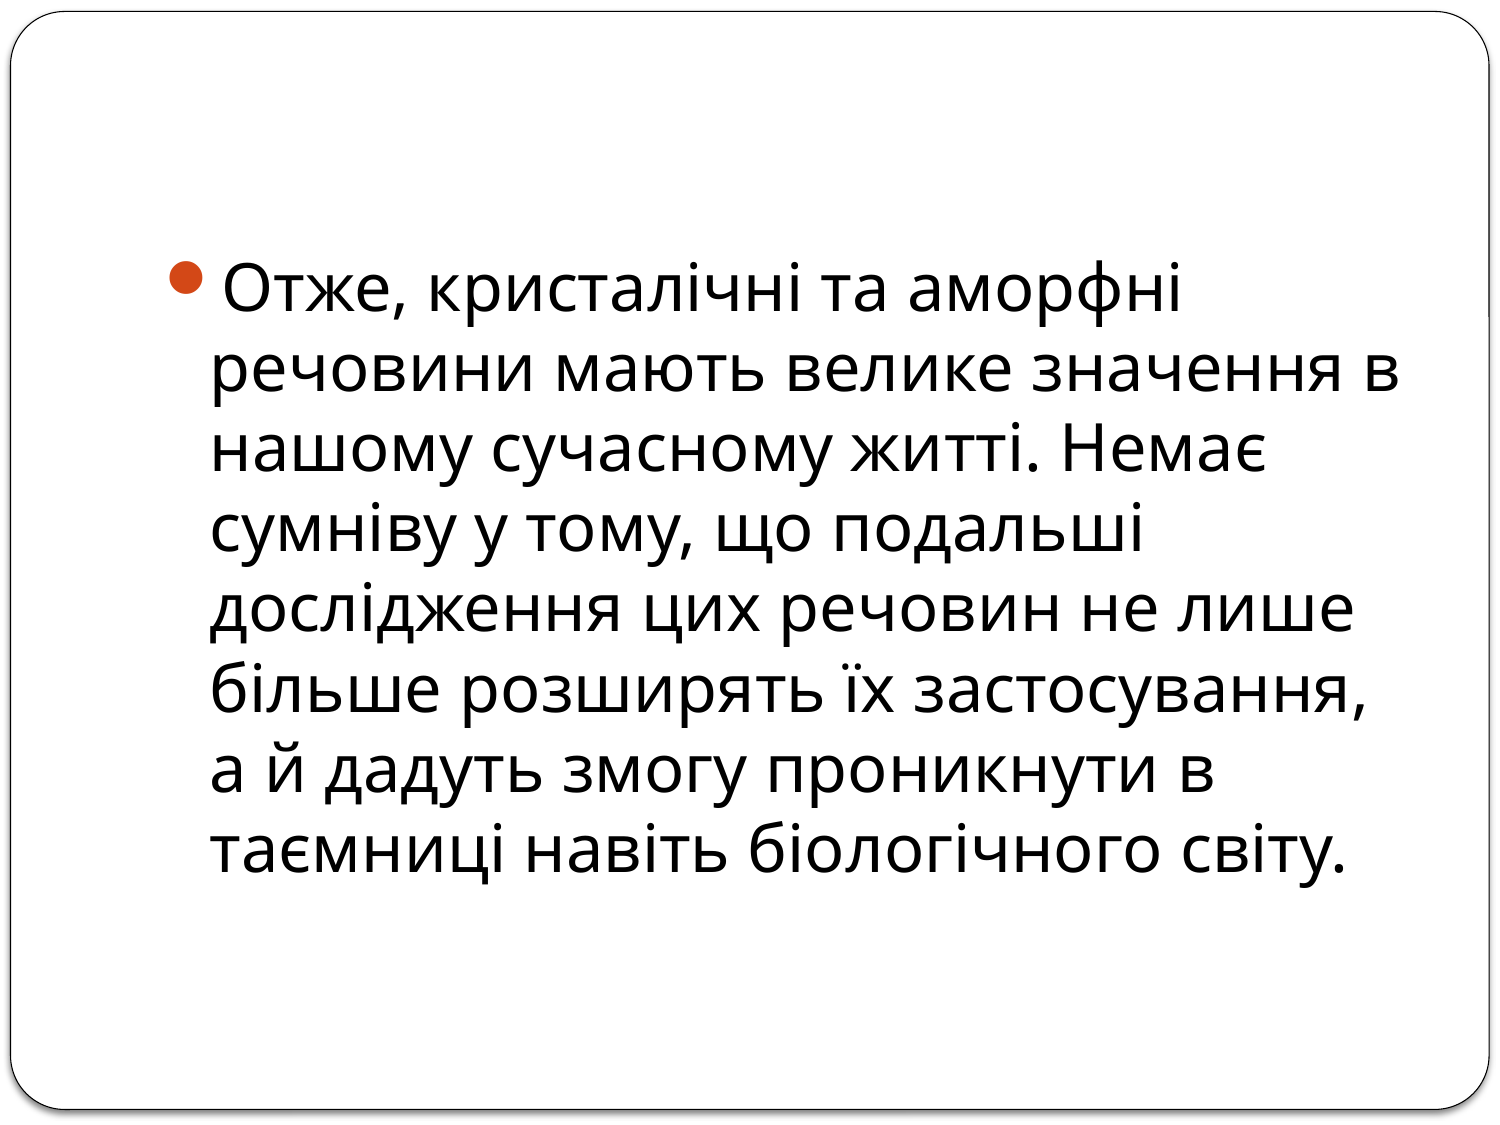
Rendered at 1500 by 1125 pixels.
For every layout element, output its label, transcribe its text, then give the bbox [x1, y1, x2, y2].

list Отже, кристалічні та аморфні речовини мають велике значення в нашому сучасному житті. Немає сумніву у тому, що подальші дослідження цих речовин не лише більше розширять їх застосування, а й дадуть змогу проникнути в таємниці навіть біологічного світу. [150, 237, 1425, 988]
